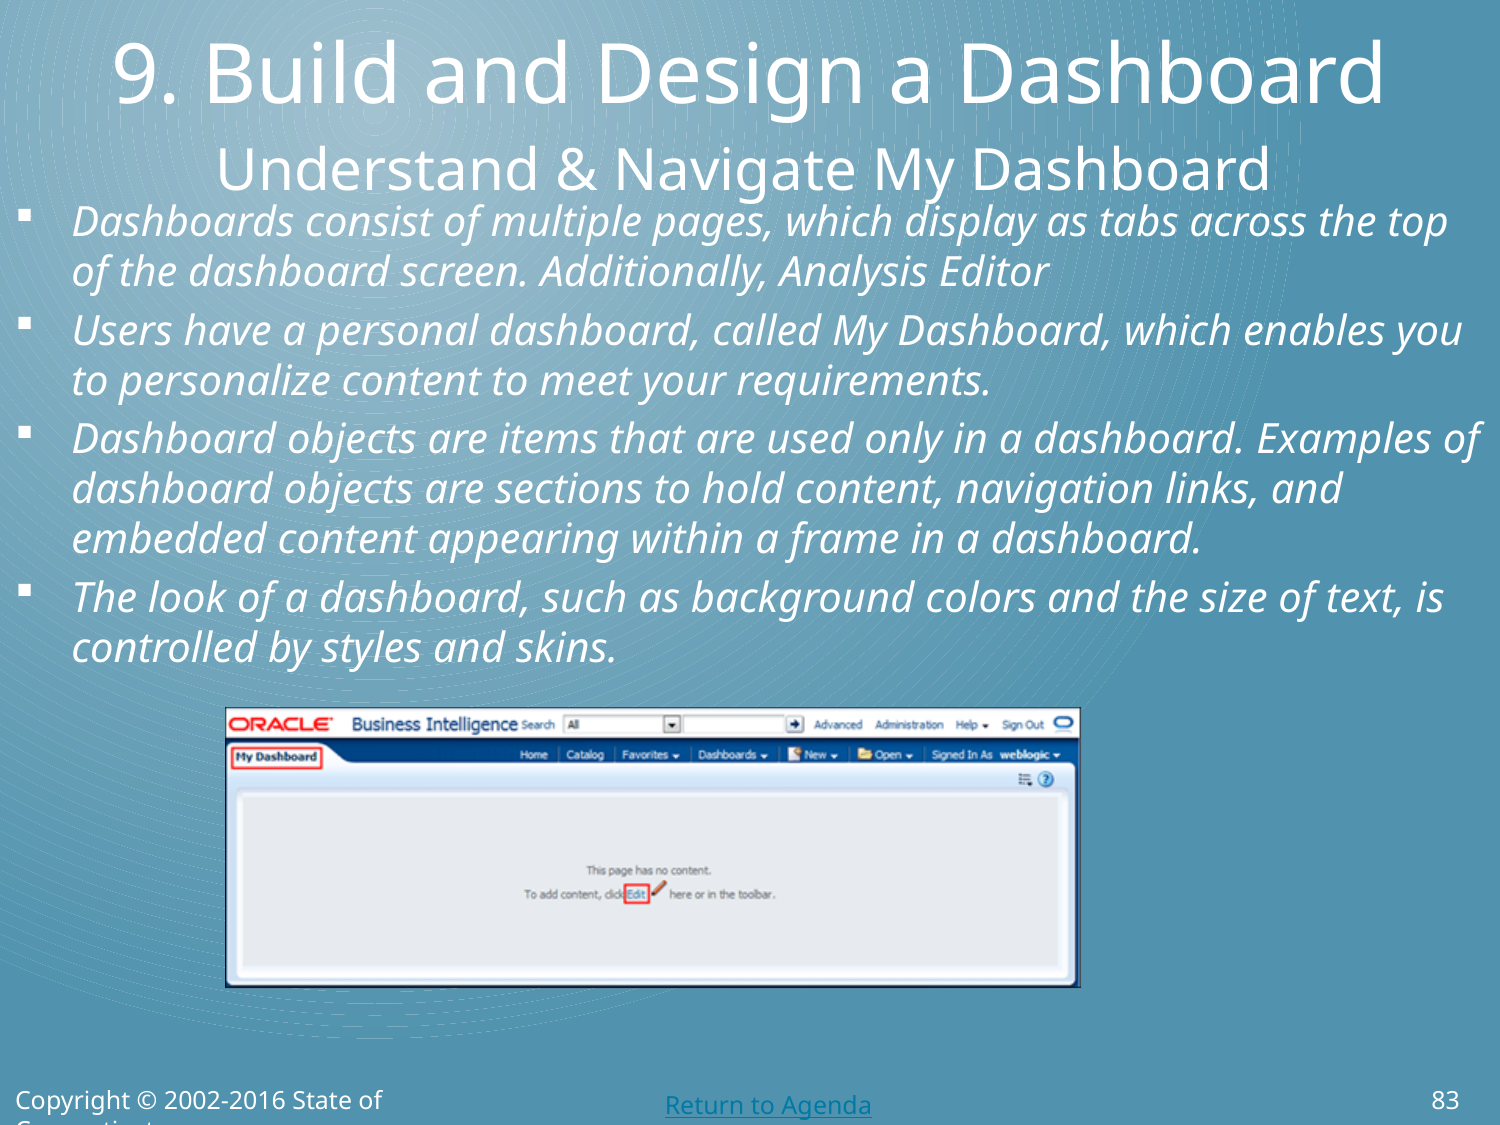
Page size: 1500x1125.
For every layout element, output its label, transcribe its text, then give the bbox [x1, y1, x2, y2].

picture [224, 706, 1083, 991]
subtitle Dashboards consist of multiple pages, which display as tabs across the top of the dashboard screen. Additionally, Analysis Editor Users have a personal dashboard, called My Dashboard, which enables you to personalize content to meet your requirements. Dashboard objects are items that are used only in a dashboard. Examples of dashboard objects are sections to hold content, navigation links, and embedded content appearing within a frame in a dashboard. The look of a dashboard, such as background colors and the size of text, is controlled by styles and skins. [0, 187, 1500, 1088]
title 9. Build and Design a Dashboard [50, 12, 1450, 125]
text_box Understand & Navigate My Dashboard [162, 125, 1325, 210]
slide_number 83 [1374, 1077, 1475, 1118]
footer Copyright © 2002-2016 State of Connecticut [0, 1077, 500, 1125]
